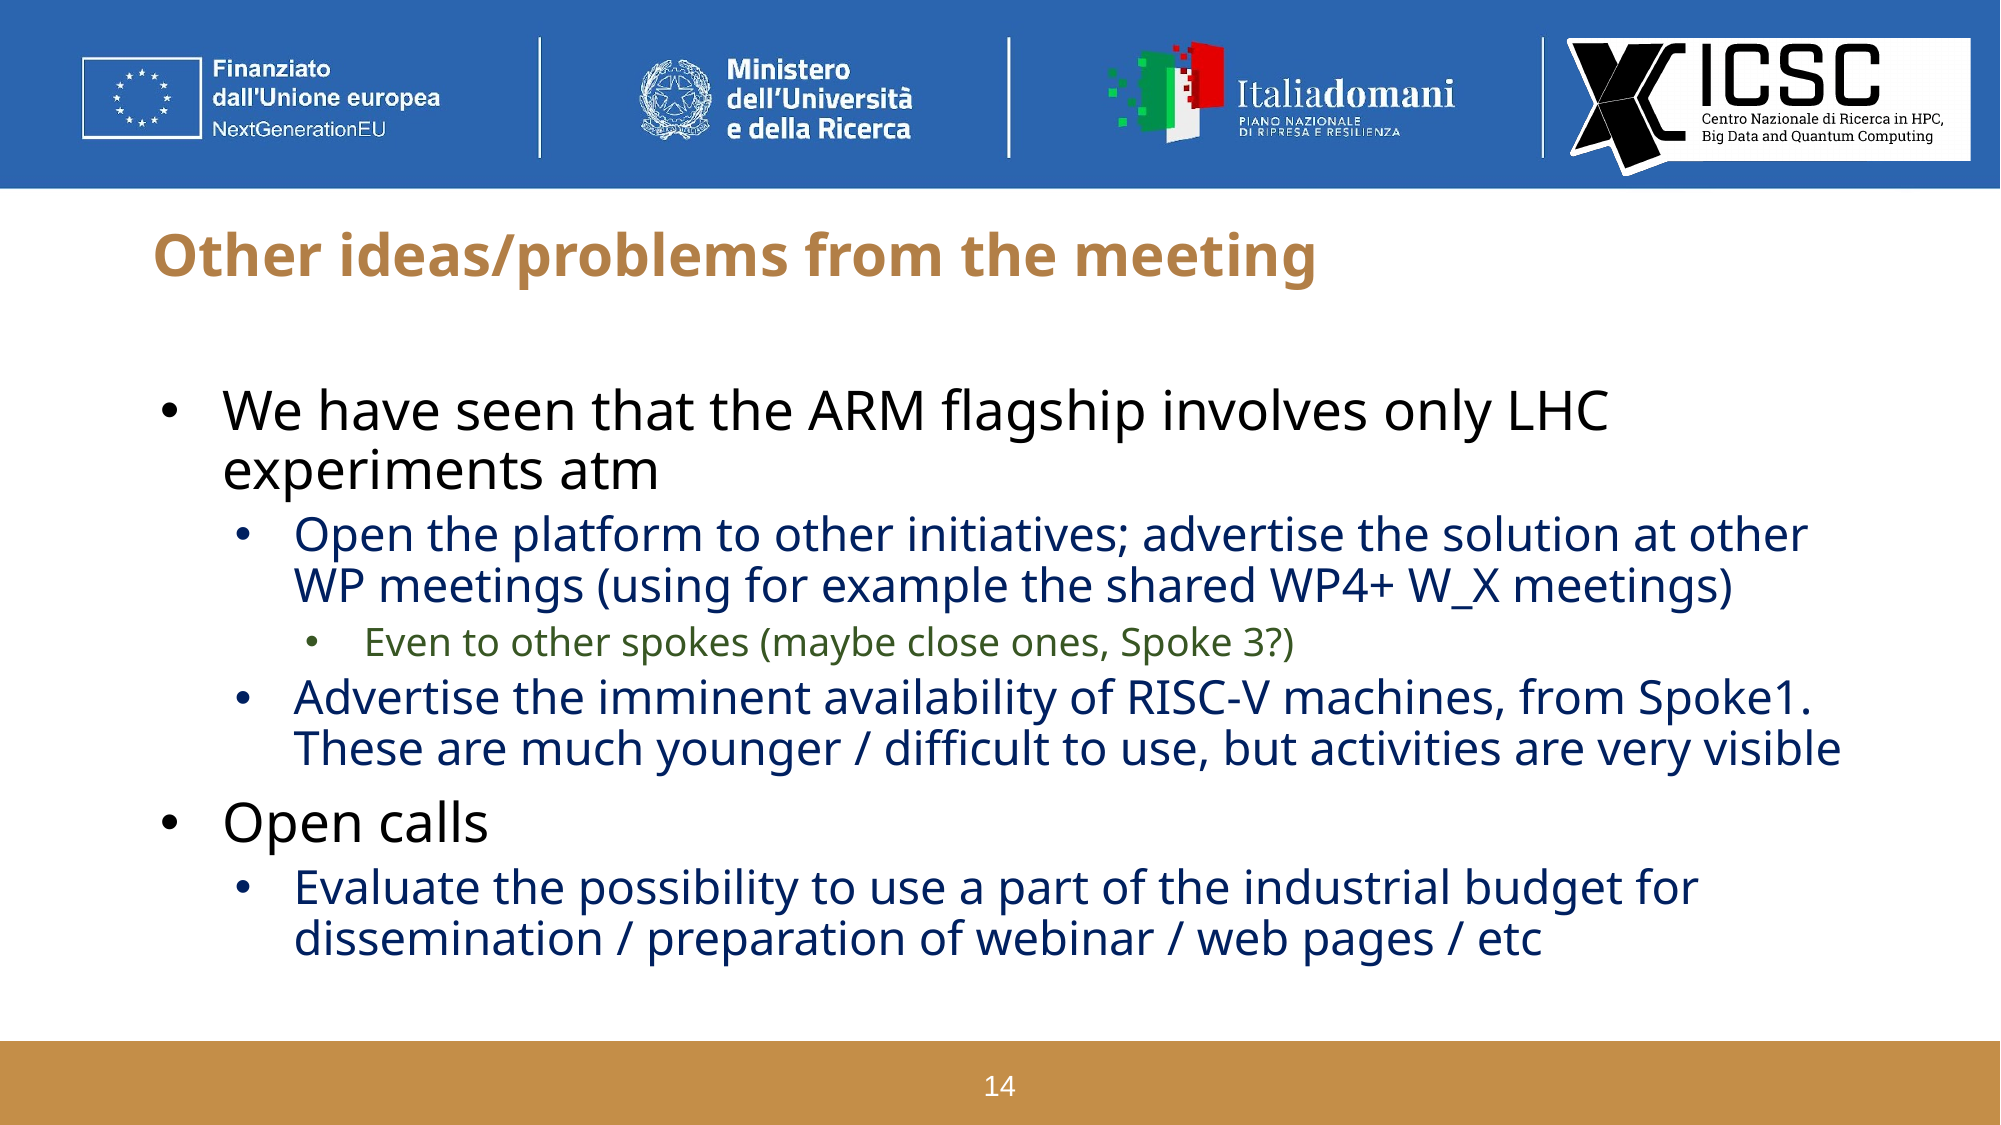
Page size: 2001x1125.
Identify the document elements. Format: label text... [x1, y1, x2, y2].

picture [0, 0, 2000, 196]
list We have seen that the ARM flagship involves only LHC experiments atm Open the platform to other initiatives; advertise the solution at other WP meetings (using for example the shared WP4+ W_X meetings) Even to other spokes (maybe close ones, Spoke 3?) Advertise the imminent availability of RISC-V machines, from Spoke1. These are much younger / difficult to use, but activities are very visible Open calls Evaluate the possibility to use a part of the industrial budget for dissemination / preparation of webinar / web pages / etc [137, 375, 1863, 1014]
slide_number ‹#› [774, 1054, 1225, 1115]
title Other ideas/problems from the meeting [137, 219, 1863, 348]
picture [0, 1041, 2000, 1125]
